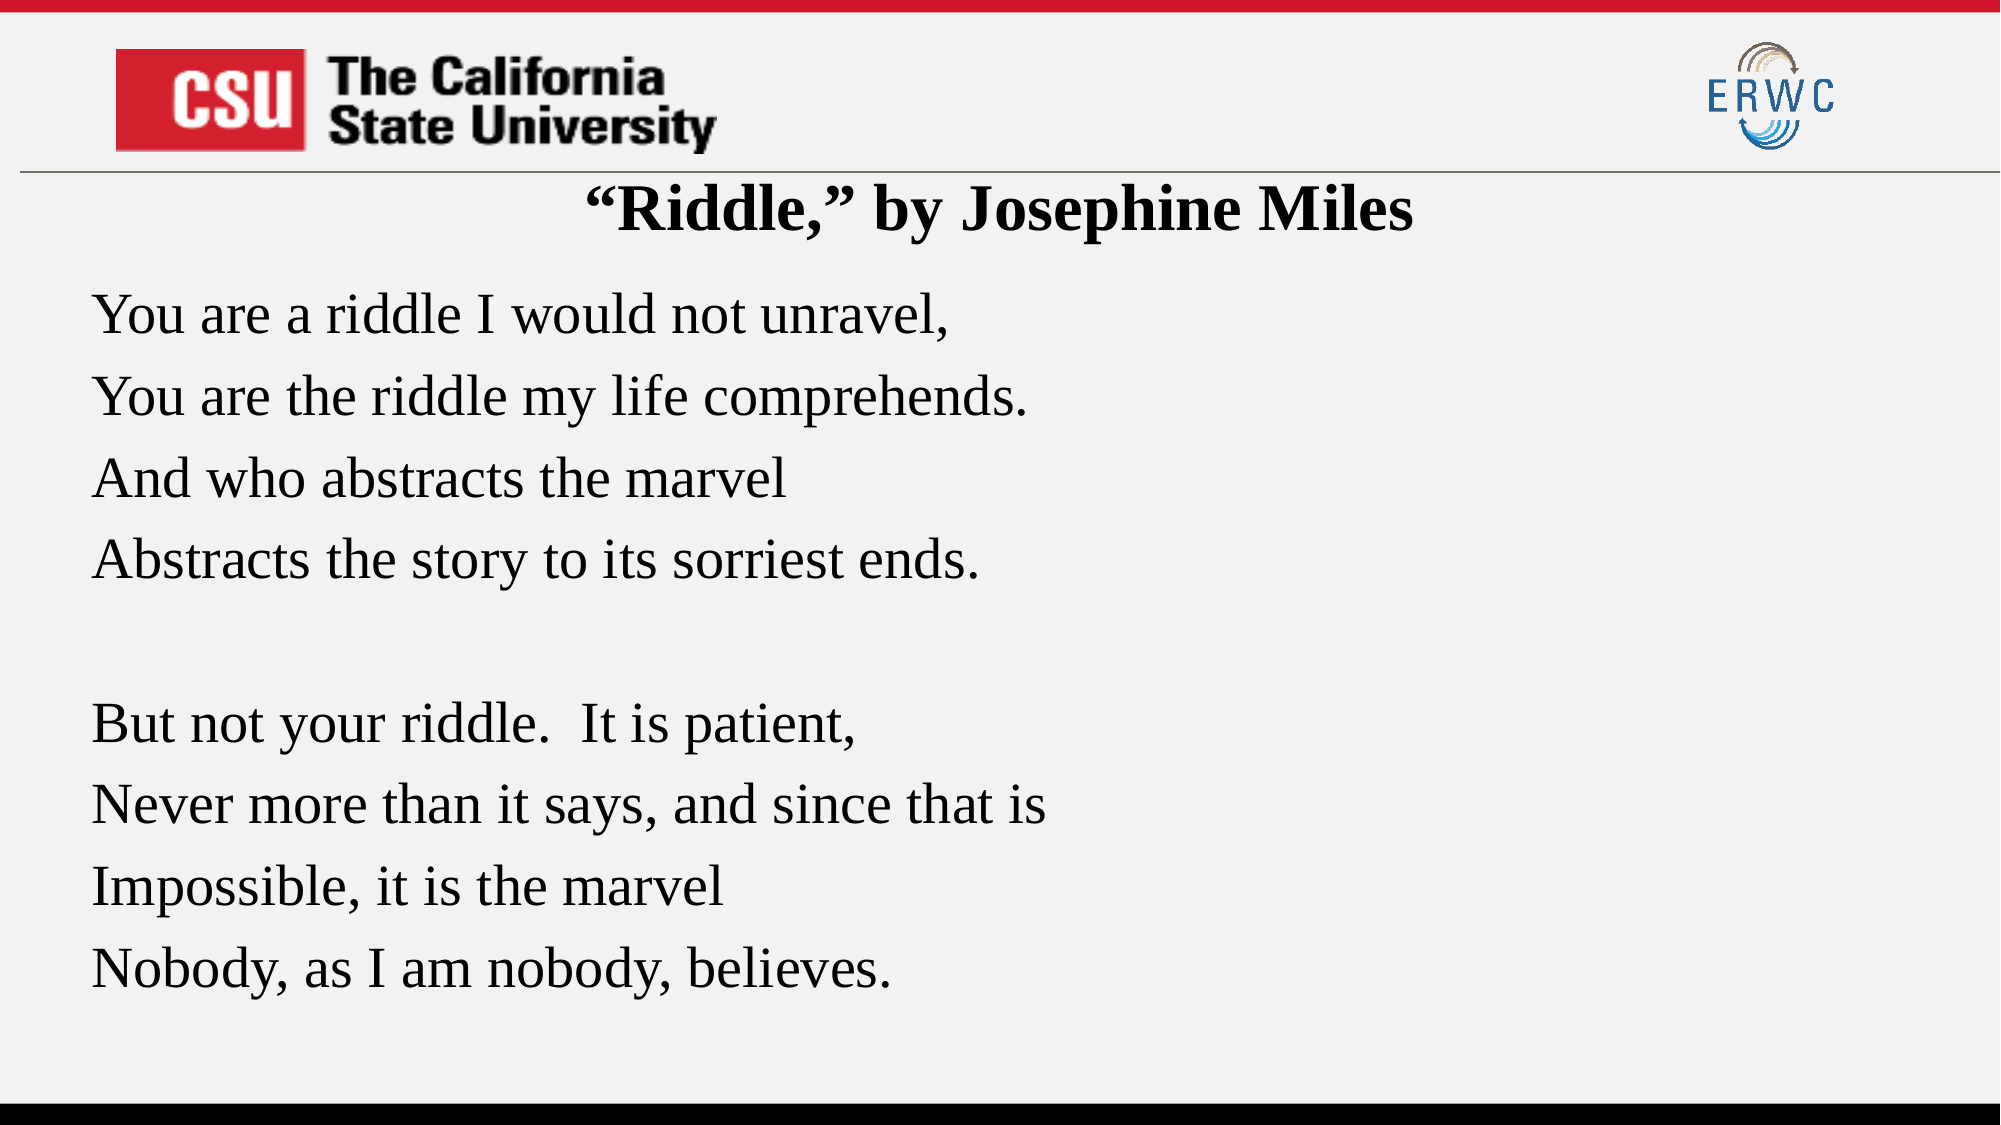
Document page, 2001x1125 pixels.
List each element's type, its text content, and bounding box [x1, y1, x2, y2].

picture [116, 49, 717, 69]
list You are a riddle I would not unravel, You are the riddle my life comprehends. And who abstracts the marvel Abstracts the story to its sorriest ends. But not your riddle. It is patient, Never more than it says, and since that is Impossible, it is the marvel Nobody, as I am nobody, believes. [68, 267, 1932, 1002]
title “Riddle,” by Josephine Miles [68, 69, 1932, 251]
picture [1693, 26, 1849, 69]
